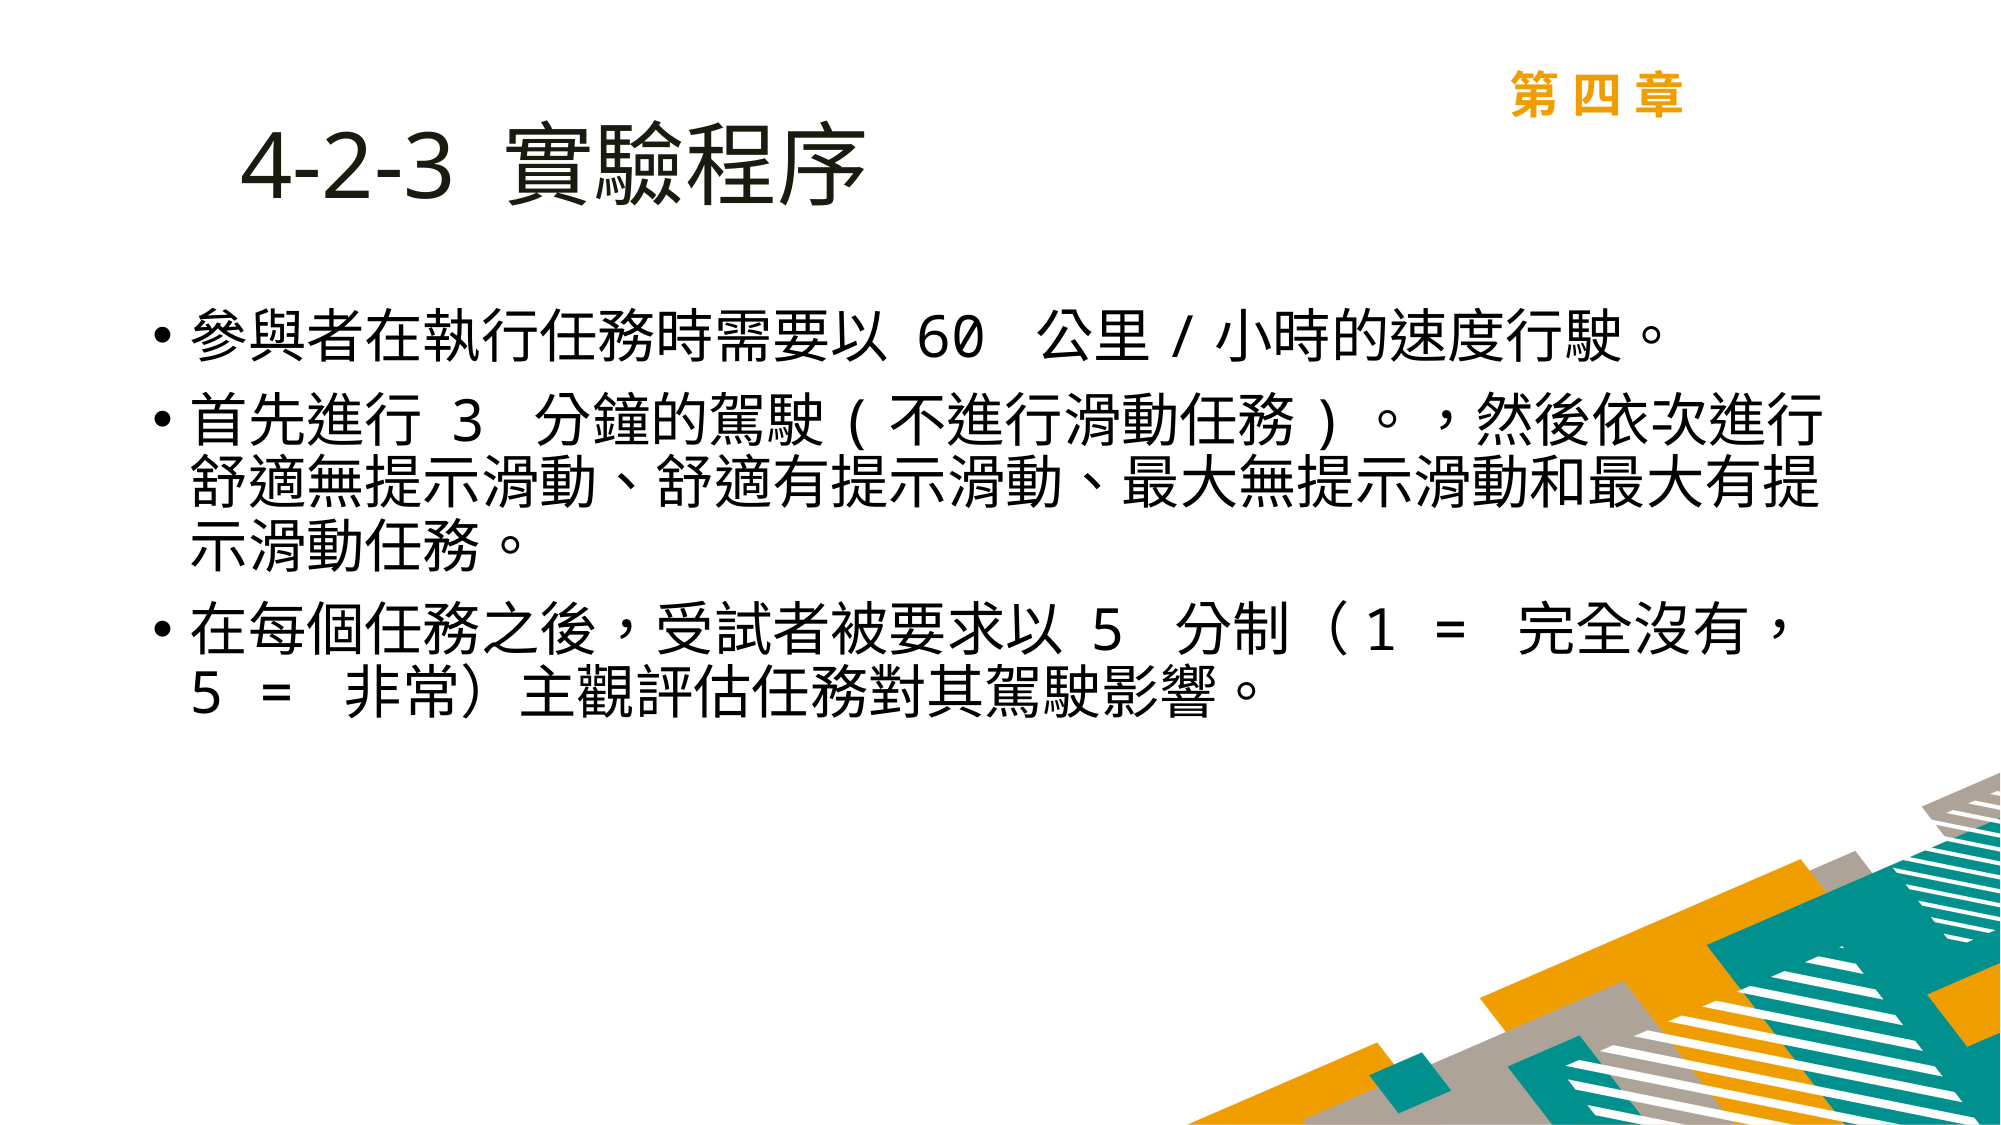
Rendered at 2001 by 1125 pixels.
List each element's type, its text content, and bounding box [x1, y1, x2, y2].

picture [0, 0, 2001, 1125]
text_box 4-2-3 實驗程序 [224, 112, 1800, 299]
list 參與者在執行任務時需要以 60 公里/小時的速度行駛。 首先進行 3 分鐘的駕駛(不進行滑動任務)。，然後依次進行舒適無提示滑動、舒適有提示滑動、最大無提示滑動和最大有提示滑動任務。 在每個任務之後，受試者被要求以 5 分制（1 = 完全沒有，5 = 非常）主觀評估任務對其駕駛影響。 [137, 299, 1863, 1014]
text_box 第四章 [1084, 55, 1700, 112]
